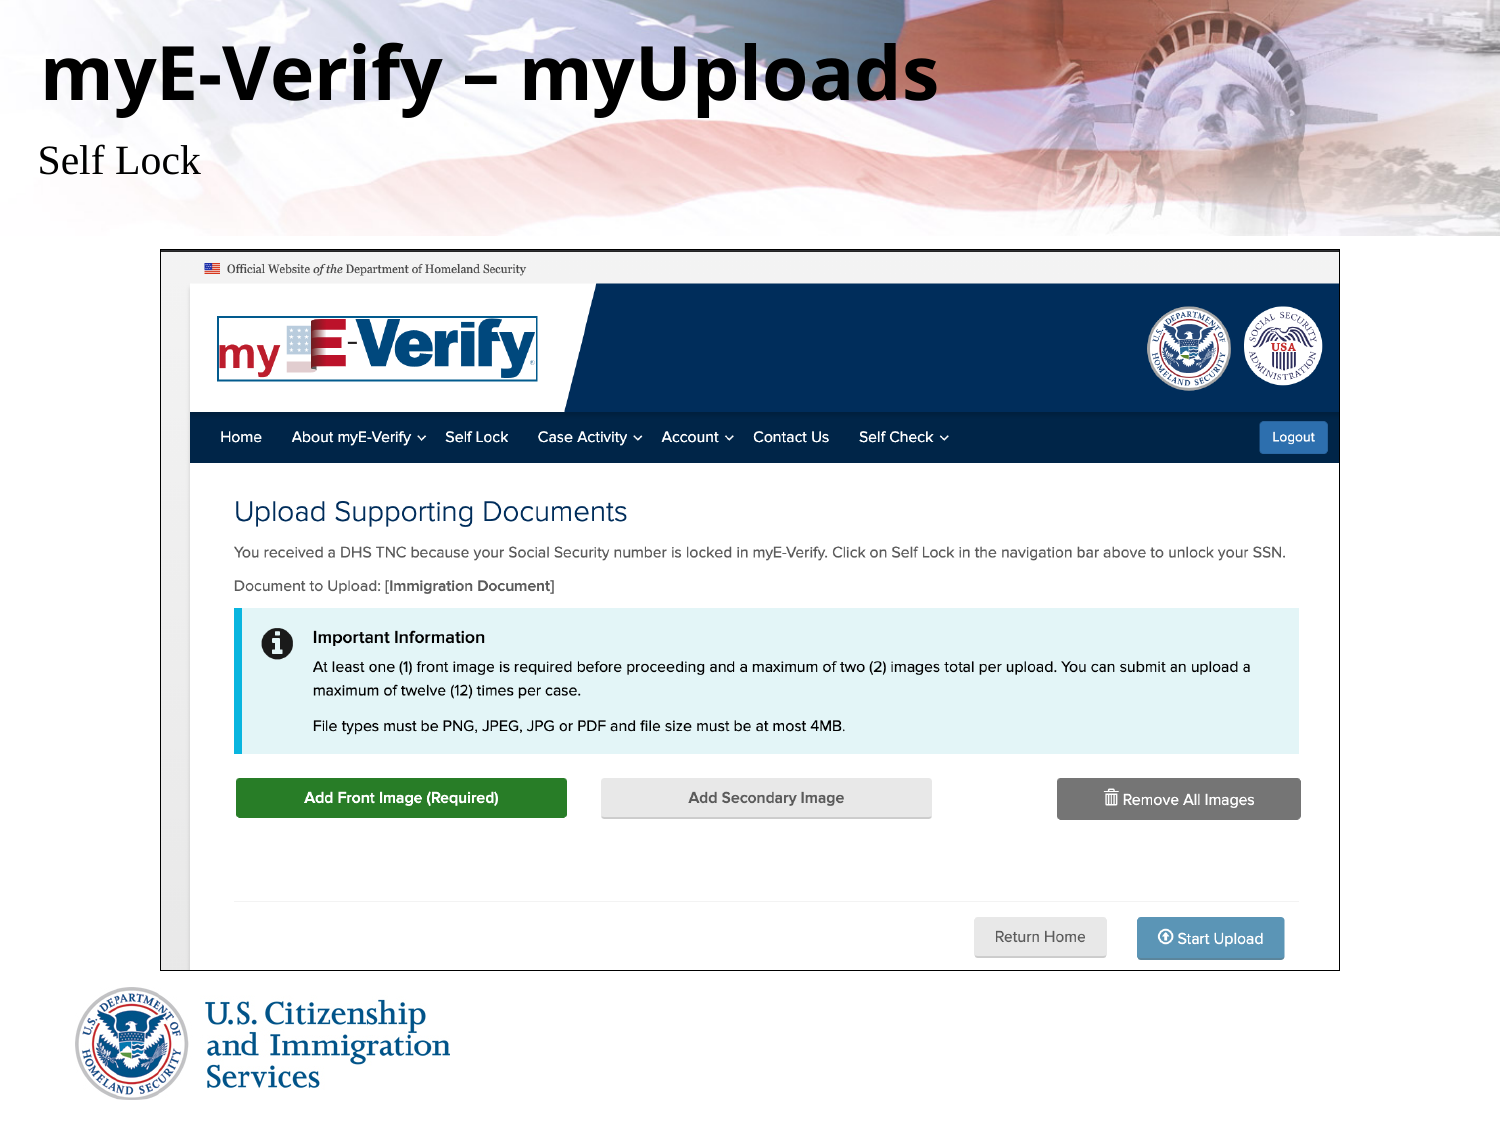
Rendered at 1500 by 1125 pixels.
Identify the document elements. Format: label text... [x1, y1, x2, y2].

picture [75, 987, 450, 1100]
picture [159, 249, 1340, 972]
picture [0, 0, 1500, 236]
text_box Self Lock [22, 125, 648, 190]
title myE-Verify – myUploads [25, 11, 1376, 129]
